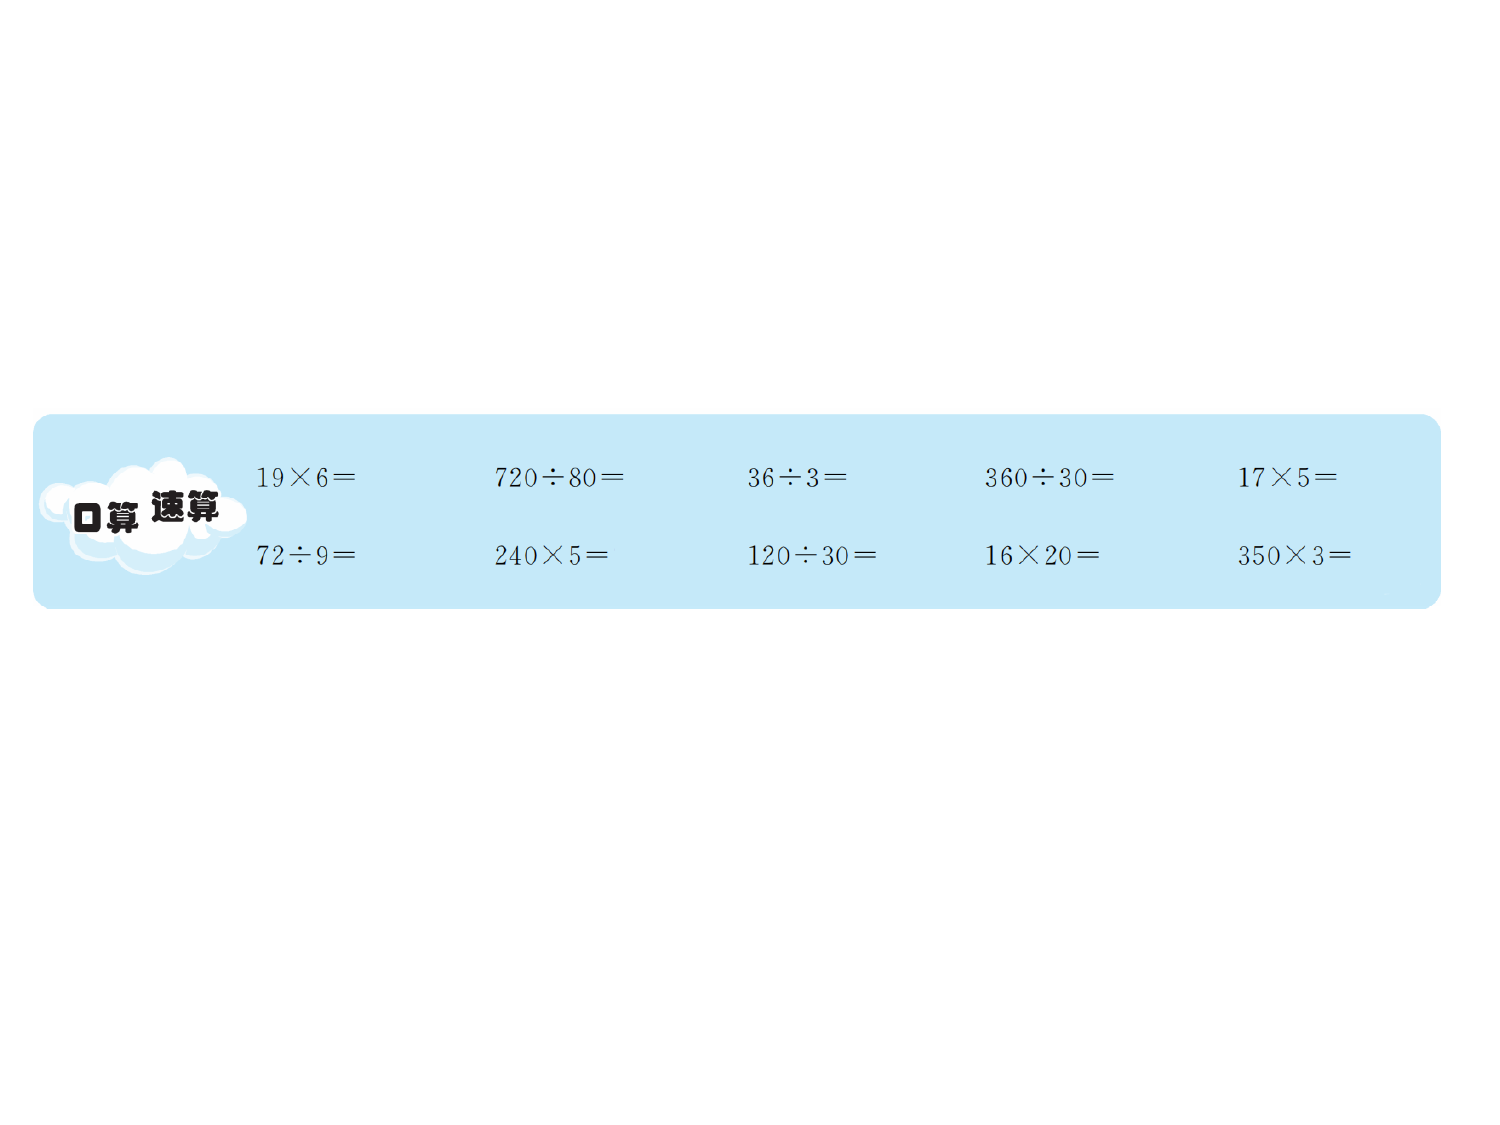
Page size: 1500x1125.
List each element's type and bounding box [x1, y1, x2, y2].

picture [29, 408, 1447, 615]
